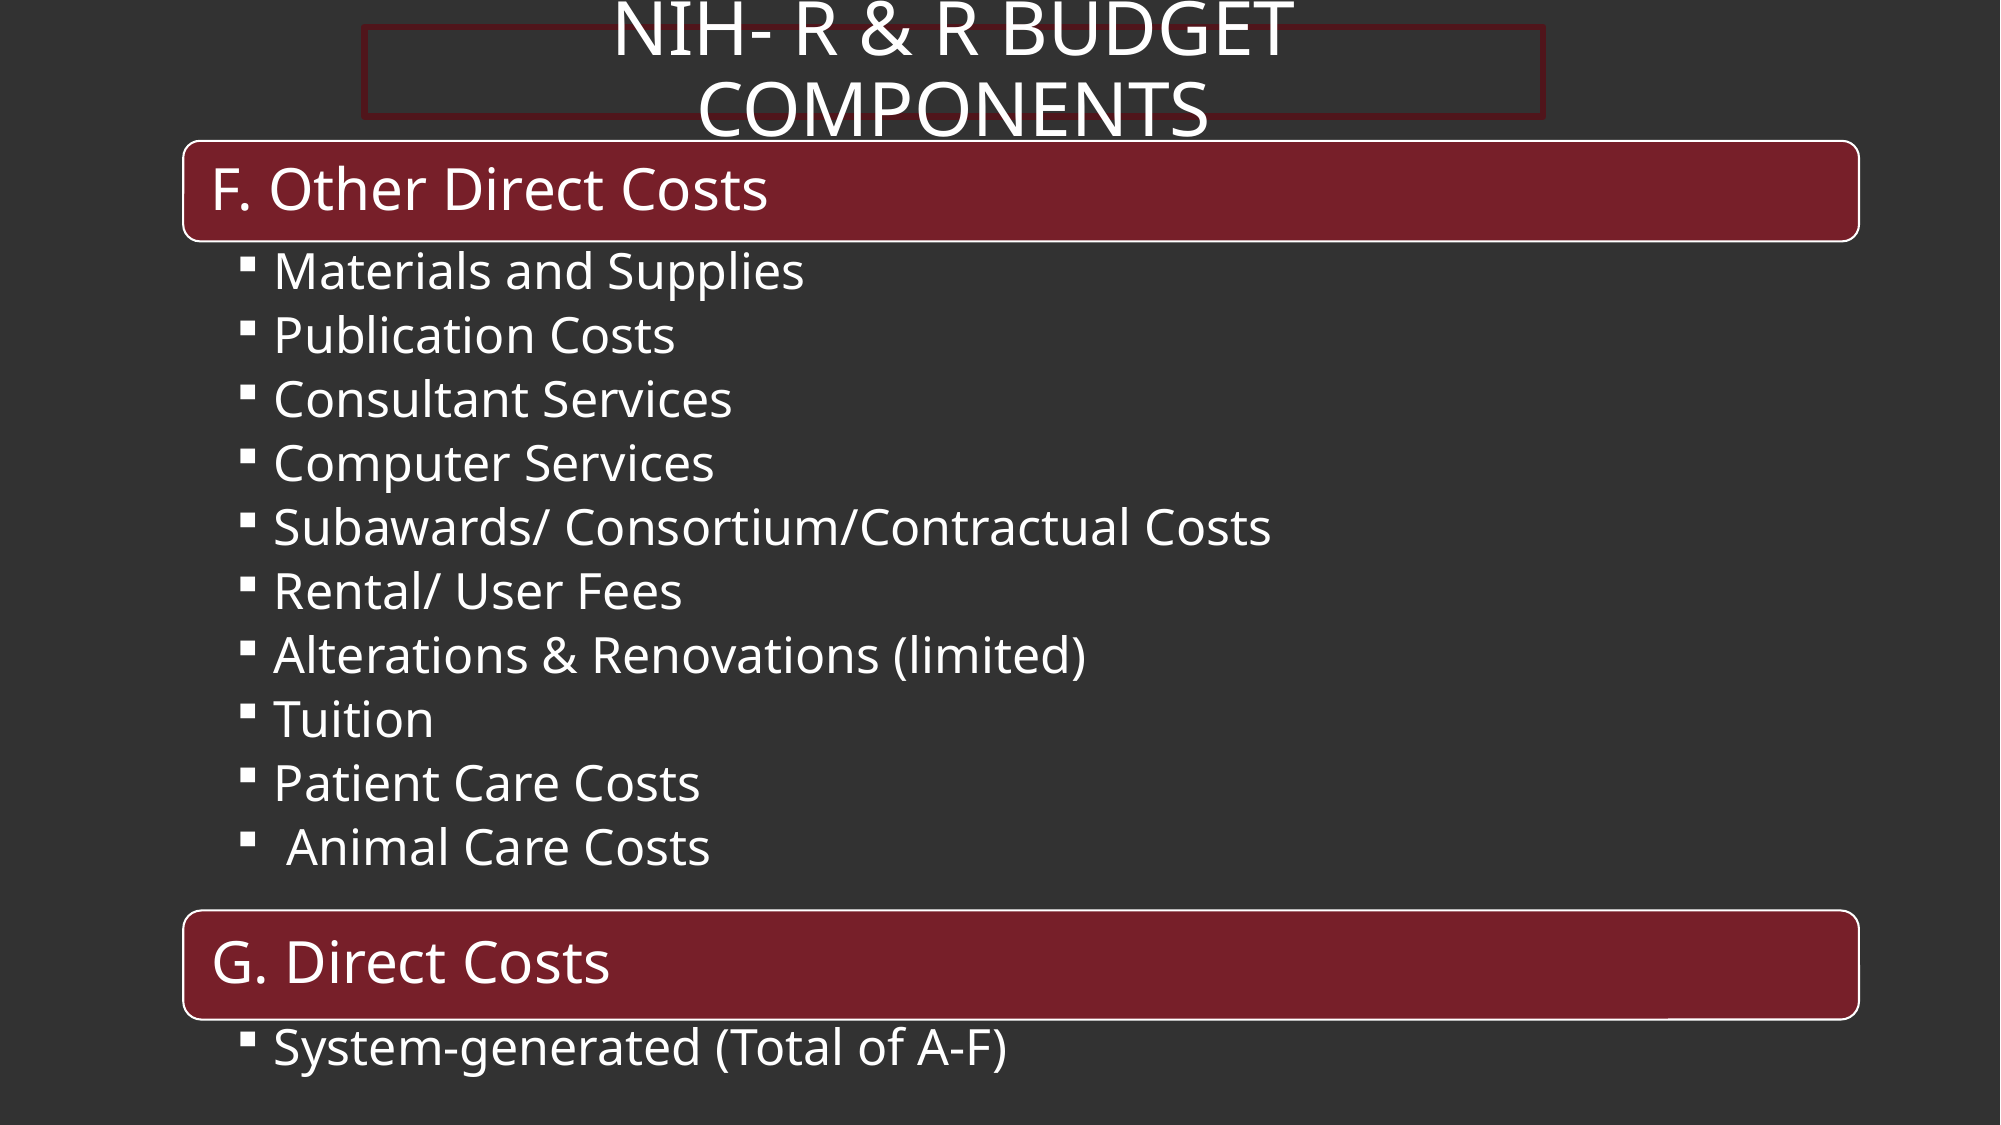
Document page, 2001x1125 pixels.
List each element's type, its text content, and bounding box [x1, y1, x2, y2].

text_box NIH- R & R Budget Components [364, 26, 1544, 117]
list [183, 140, 1859, 1082]
